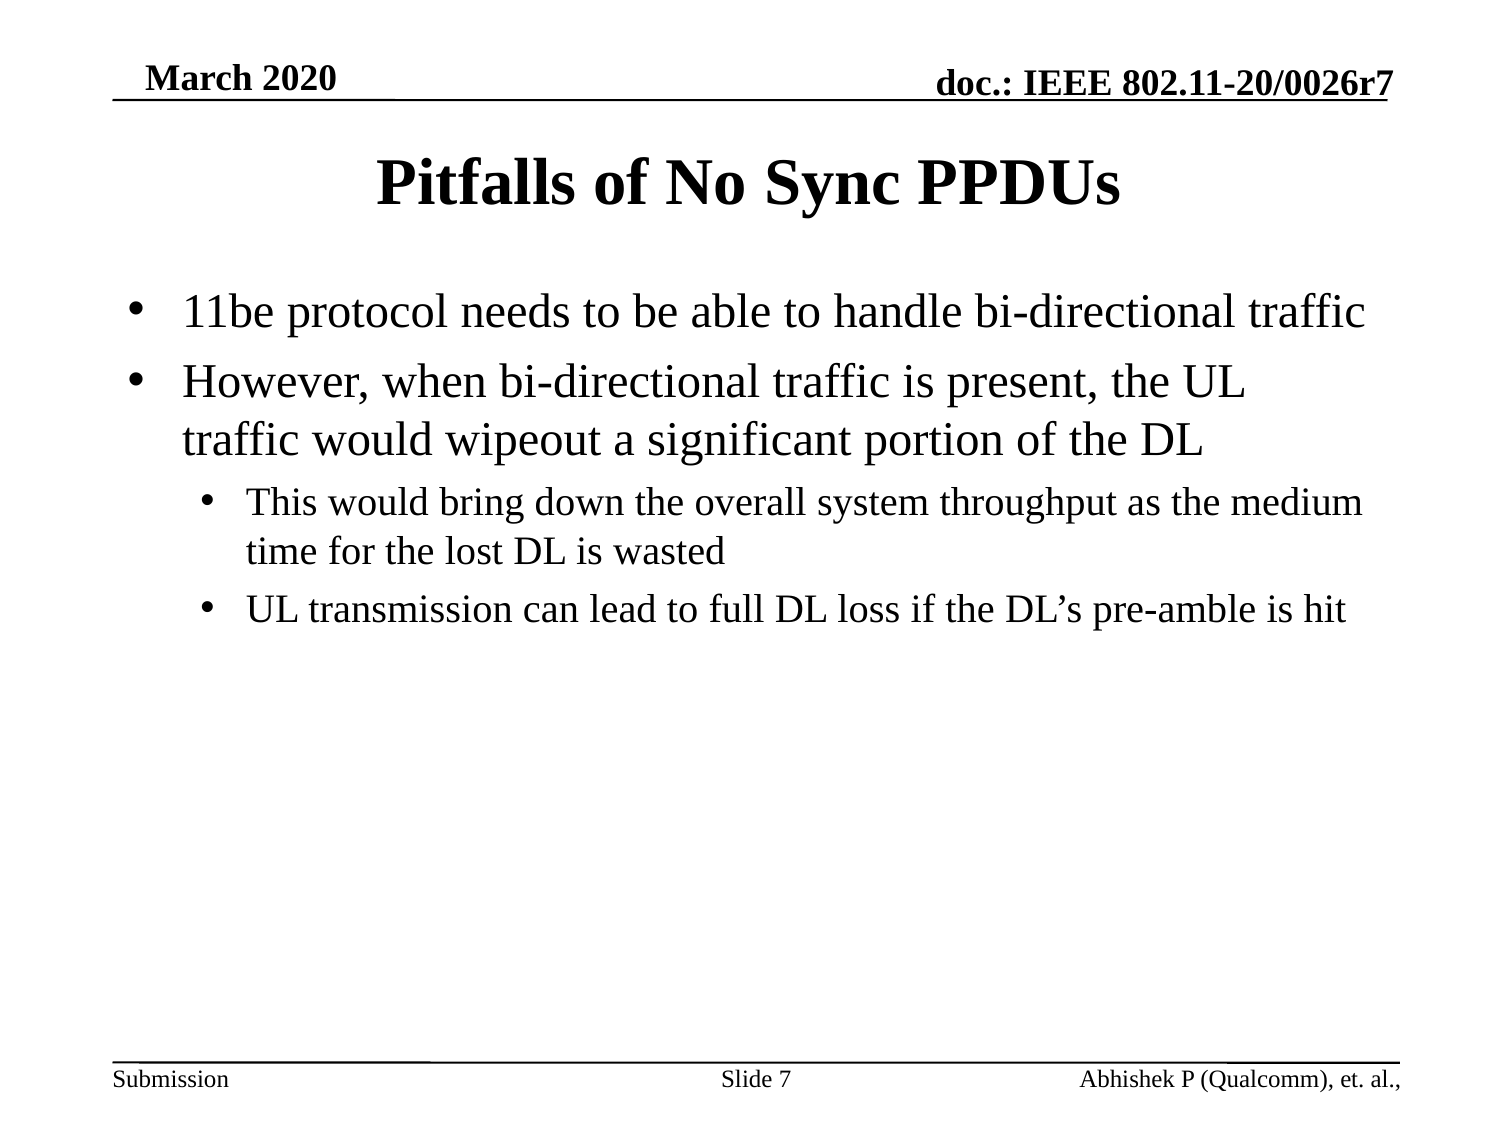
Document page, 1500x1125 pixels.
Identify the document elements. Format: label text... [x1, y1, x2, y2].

slide_number Slide 7 [712, 1061, 801, 1125]
list 11be protocol needs to be able to handle bi-directional traffic However, when bi-directional traffic is present, the UL traffic would wipeout a significant portion of the DL This would bring down the overall system throughput as the medium time for the lost DL is wasted UL transmission can lead to full DL loss if the DL’s pre-amble is hit [112, 270, 1388, 738]
footer Abhishek P (Qualcomm), et. al., [949, 1061, 1402, 1125]
title Pitfalls of No Sync PPDUs [112, 112, 1388, 243]
